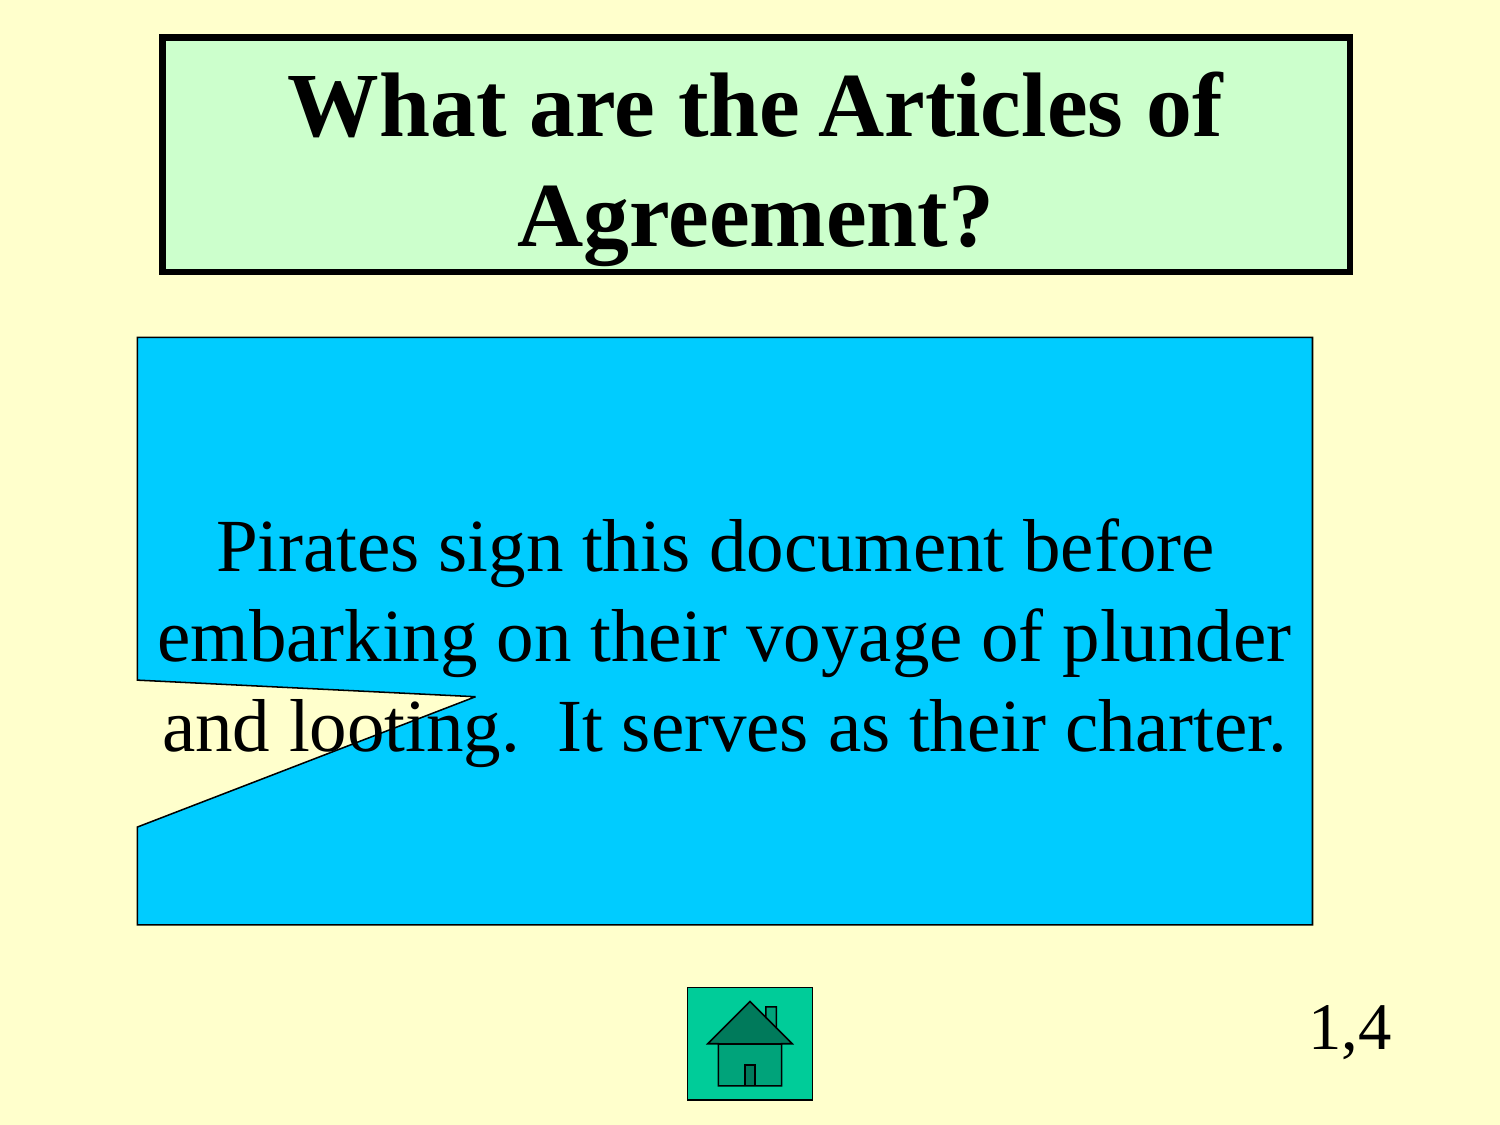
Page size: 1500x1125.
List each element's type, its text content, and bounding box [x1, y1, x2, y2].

text_box Pirates sign this document before embarking on their voyage of plunder and looting. It serves as their charter. [137, 337, 1313, 925]
text_box What are the Articles of Agreement? [162, 37, 1350, 273]
text_box [687, 987, 813, 1101]
subtitle 1,4 [1199, 974, 1500, 1125]
